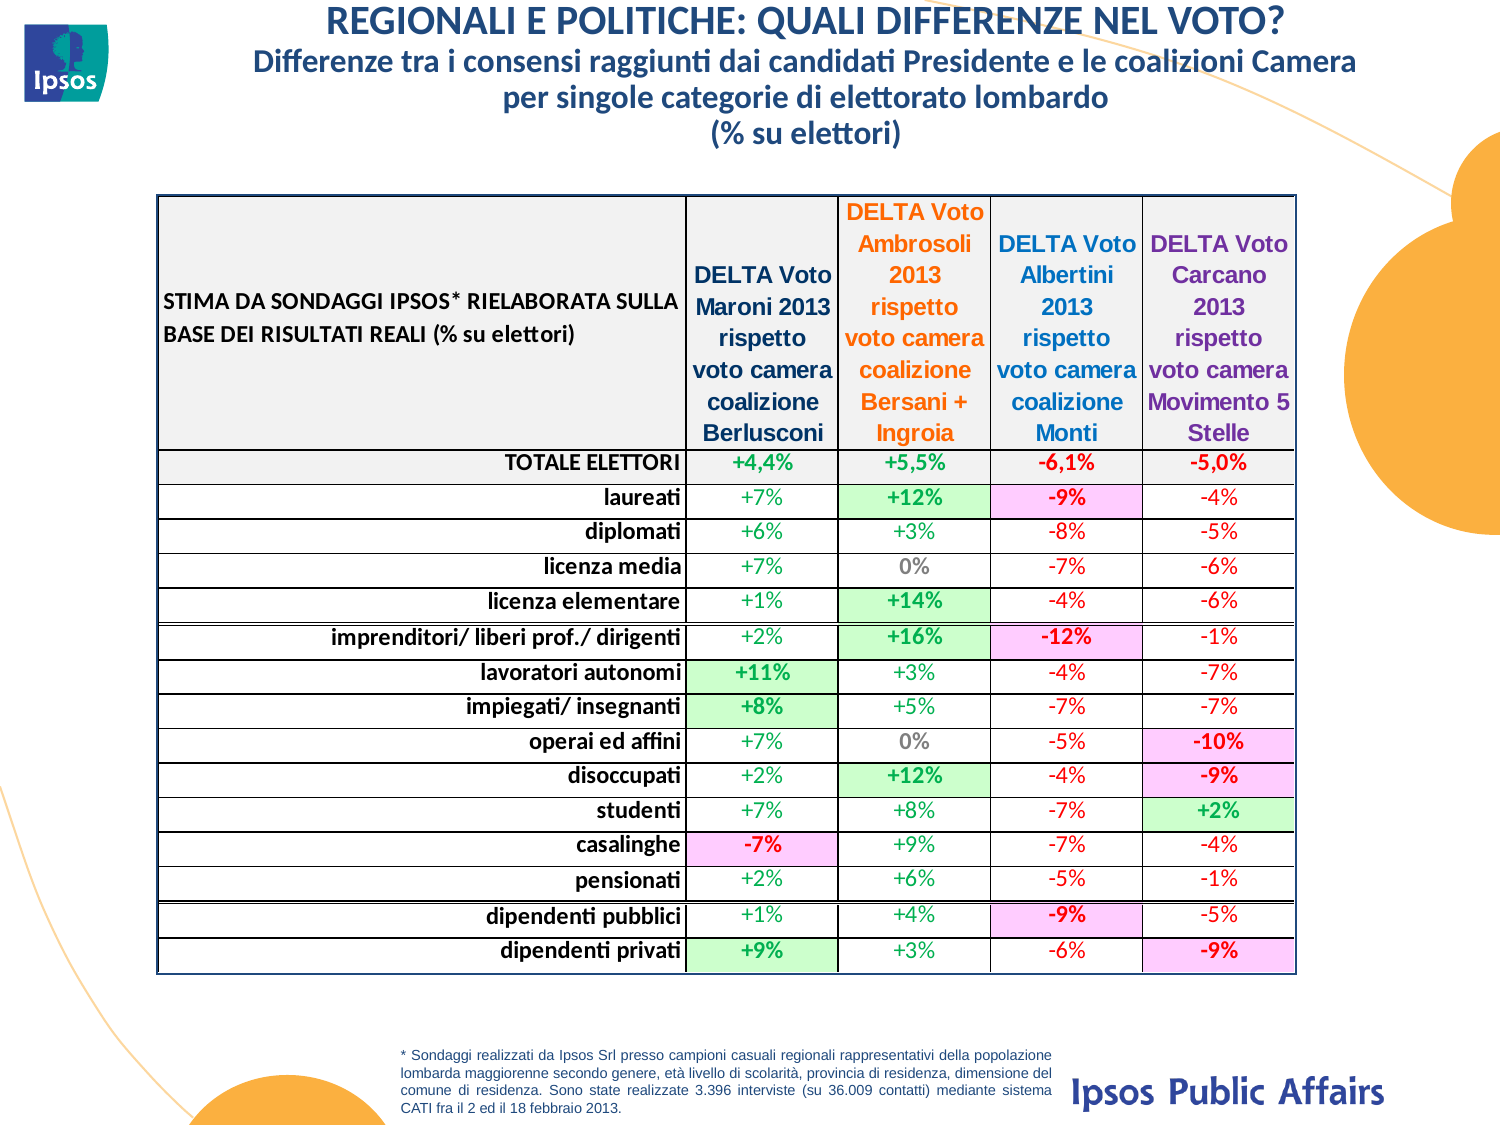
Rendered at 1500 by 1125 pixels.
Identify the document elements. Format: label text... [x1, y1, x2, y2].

picture [1072, 1076, 1384, 1112]
picture [157, 195, 1296, 974]
text_box REGIONALI E POLITICHE: QUALI DIFFERENZE NEL VOTO? Differenze tra i consensi raggiunti dai candidati Presidente e le coalizioni Camera per singole categorie di elettorato lombardo (% su elettori) [112, 25, 1500, 126]
text_box * Sondaggi realizzati da Ipsos Srl presso campioni casuali regionali rappresentativi della popolazione lombarda maggiorenne secondo genere, età livello di scolarità, provincia di residenza, dimensione del comune di residenza. Sono state realizzate 3.396 interviste (su 36.009 contatti) mediante sistema CATI fra il 2 ed il 18 febbraio 2013. [385, 1038, 1068, 1124]
